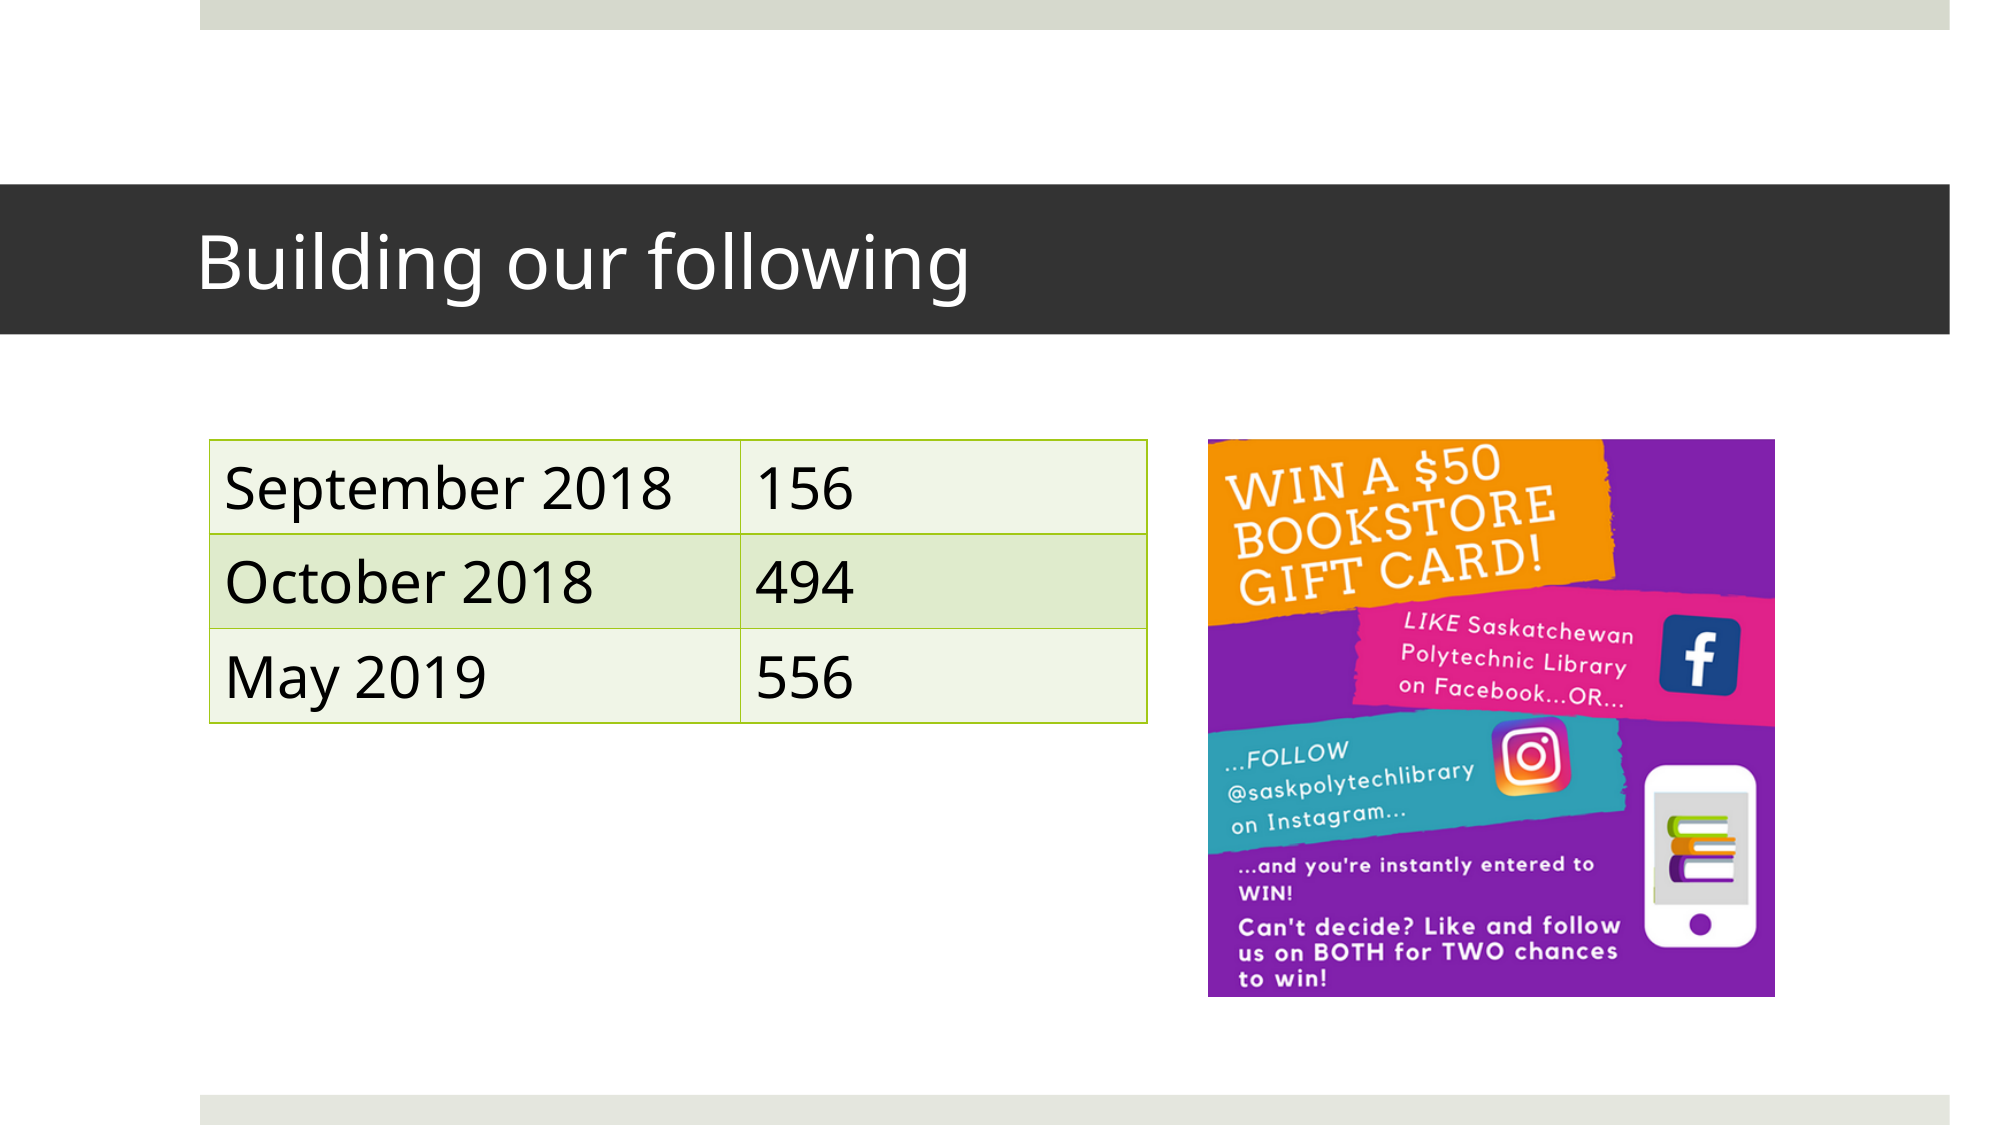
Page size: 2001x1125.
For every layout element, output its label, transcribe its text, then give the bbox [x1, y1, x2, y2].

table_cell 556 [741, 629, 1146, 722]
table_header September 2018 [210, 441, 740, 533]
table_cell May 2019 [210, 629, 740, 722]
title Building our following [0, 184, 1950, 335]
table_header 156 [741, 441, 1146, 533]
table_cell October 2018 [210, 535, 740, 628]
picture [1208, 436, 1775, 998]
table_cell 494 [741, 535, 1146, 628]
